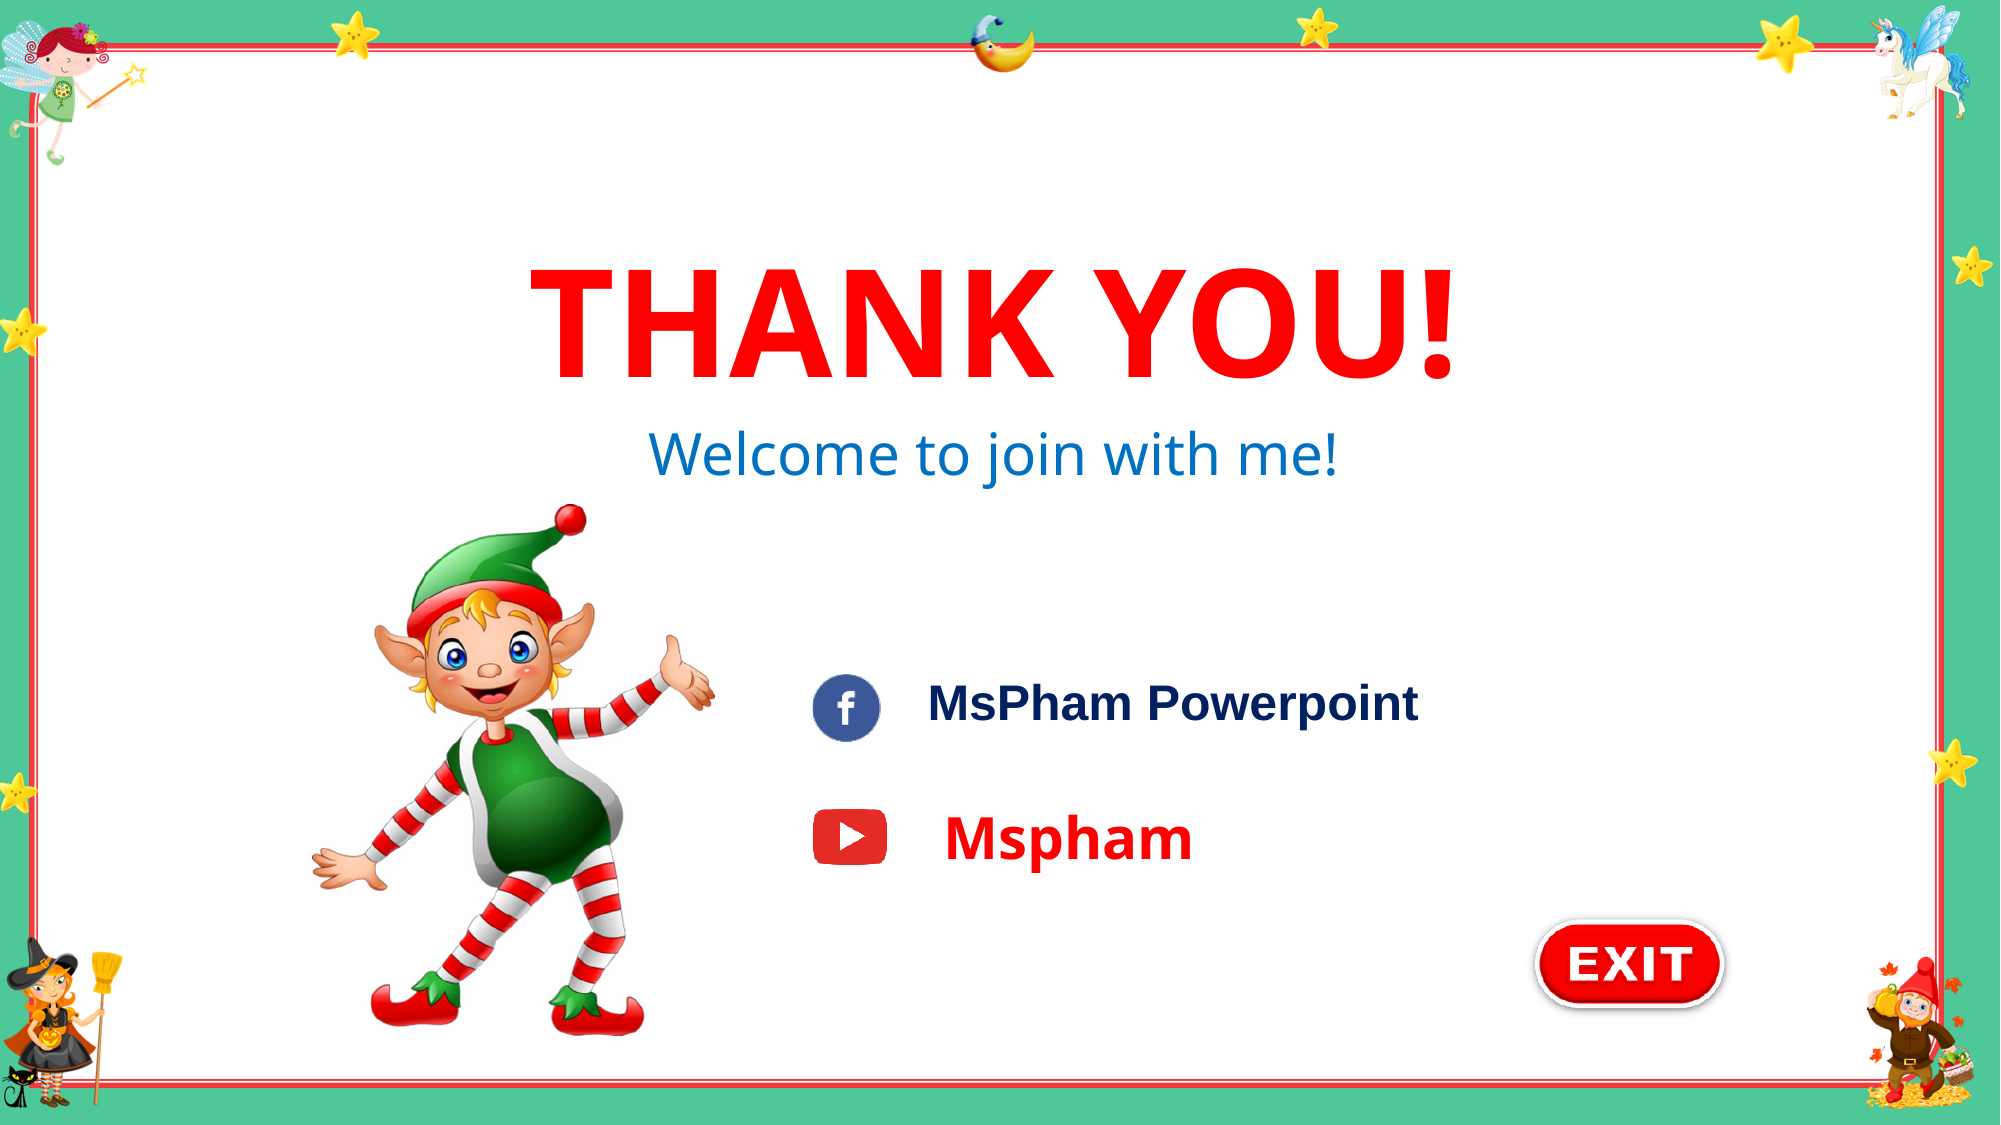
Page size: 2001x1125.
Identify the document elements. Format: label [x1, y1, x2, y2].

picture [799, 782, 900, 891]
text_box [0, 0, 2000, 1125]
picture [812, 666, 887, 742]
picture [1521, 907, 1738, 1023]
picture [301, 493, 725, 1046]
